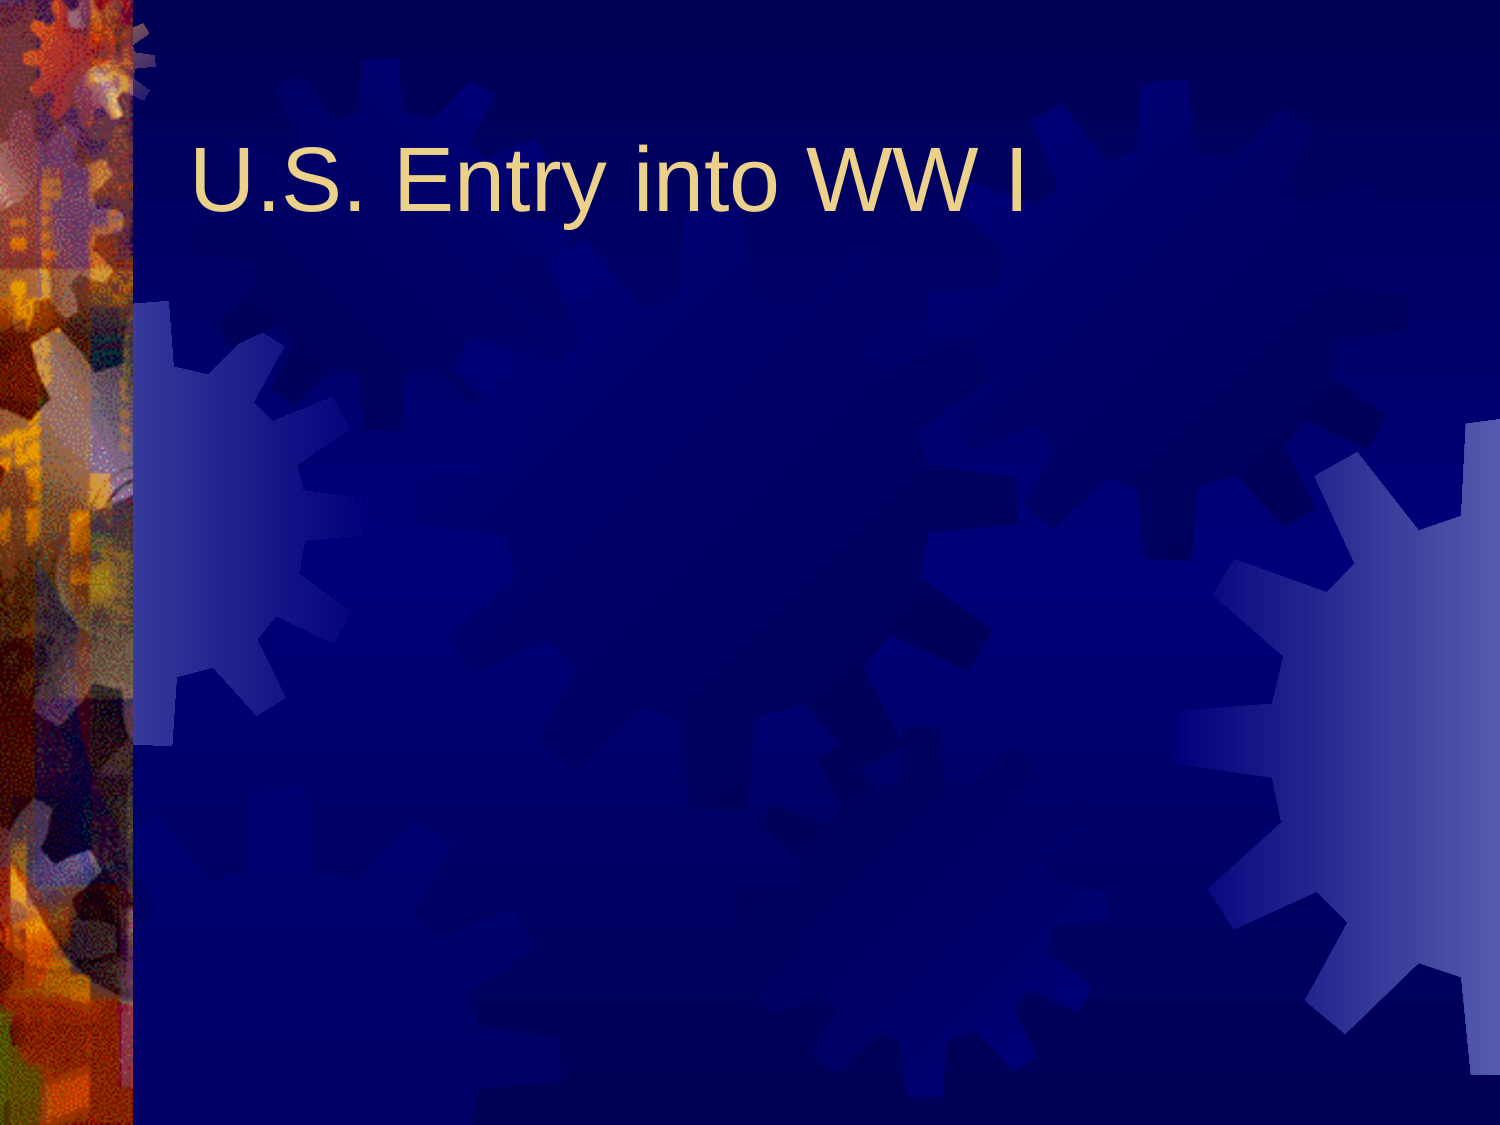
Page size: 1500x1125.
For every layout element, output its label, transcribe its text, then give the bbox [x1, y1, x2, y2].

title U.S. Entry into WW I [174, 50, 1450, 238]
picture [0, 0, 133, 1125]
